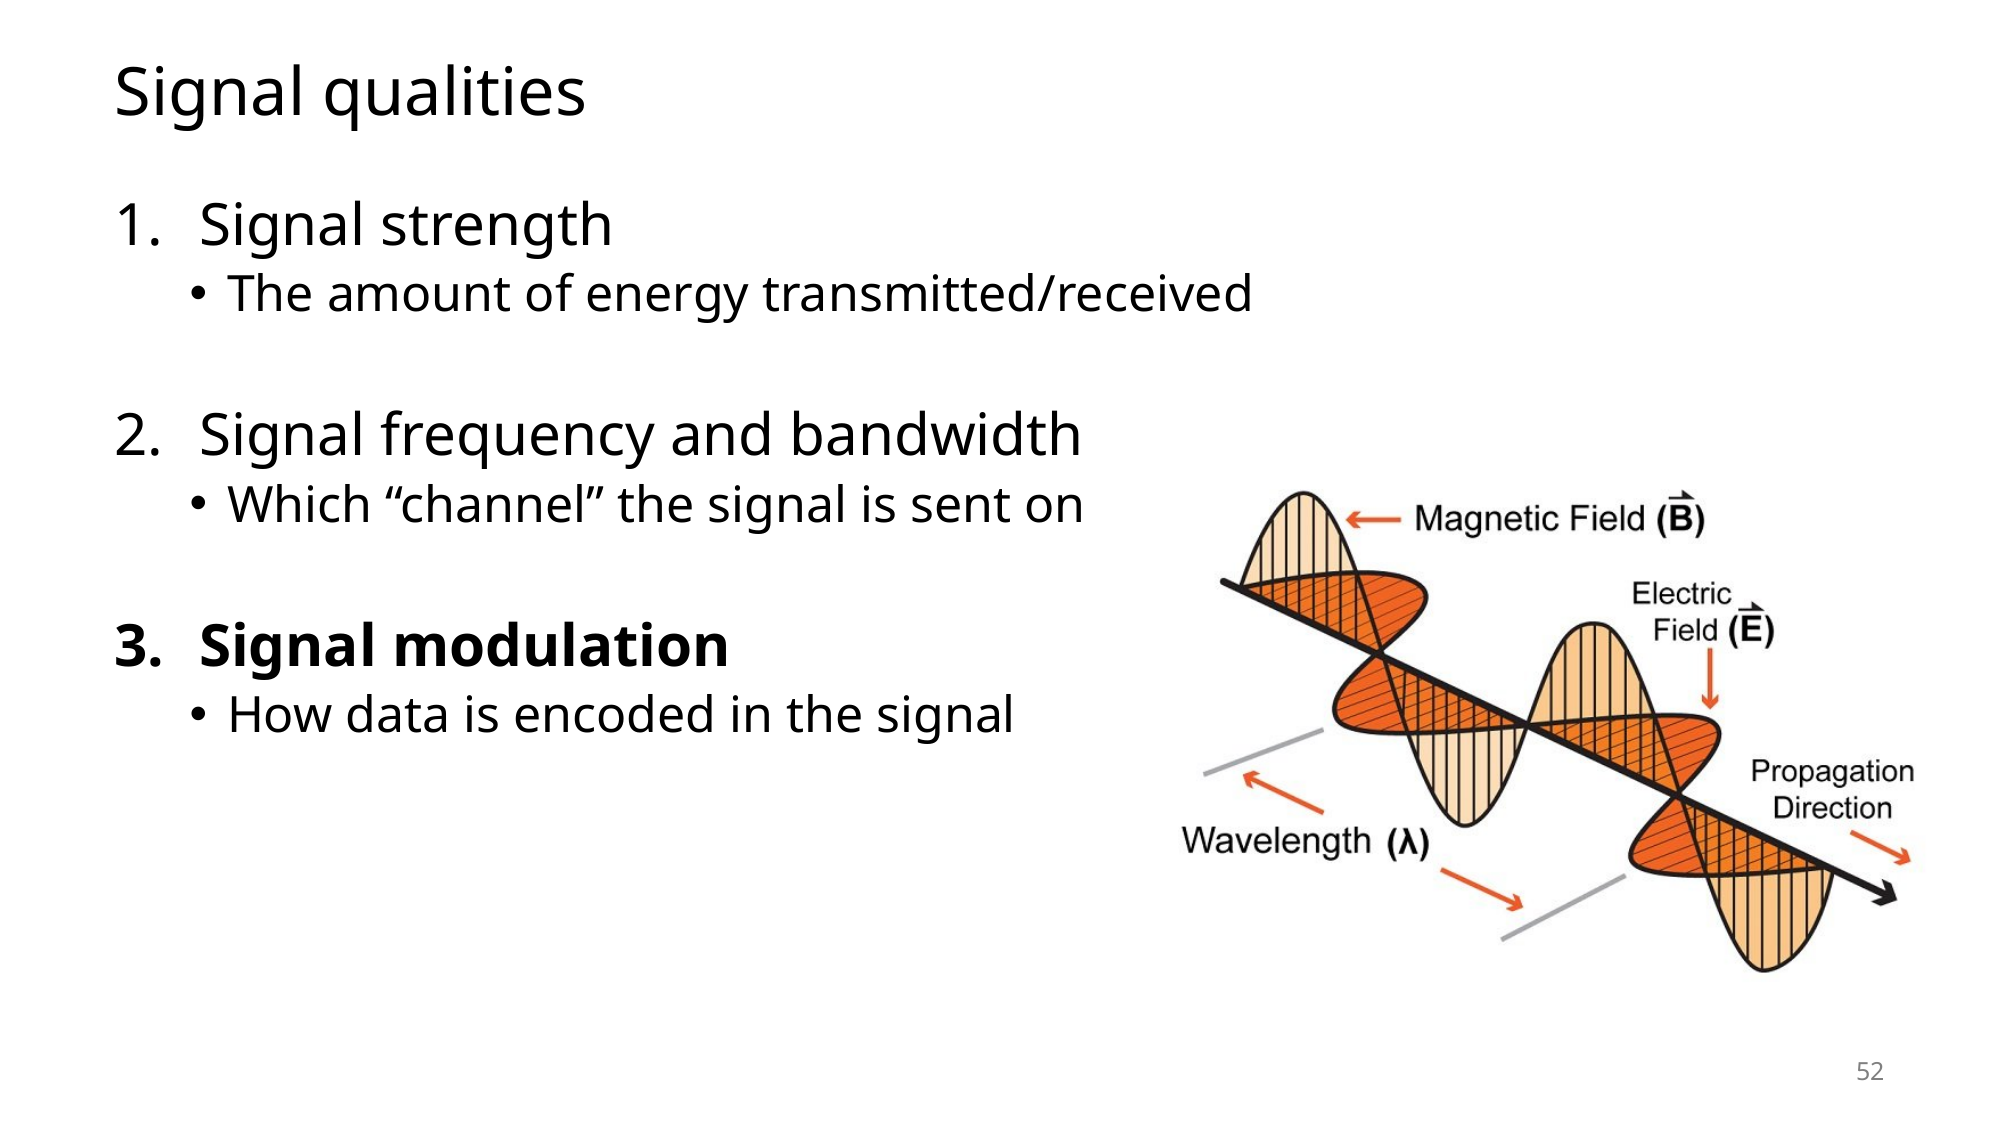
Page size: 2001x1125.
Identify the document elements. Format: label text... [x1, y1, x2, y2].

title Signal qualities [99, 37, 1900, 150]
picture [1159, 471, 1940, 992]
slide_number 52 [1749, 1042, 1900, 1103]
list Signal strength The amount of energy transmitted/received Signal frequency and bandwidth Which “channel” the signal is sent on Signal modulation How data is encoded in the signal [99, 187, 1900, 1013]
